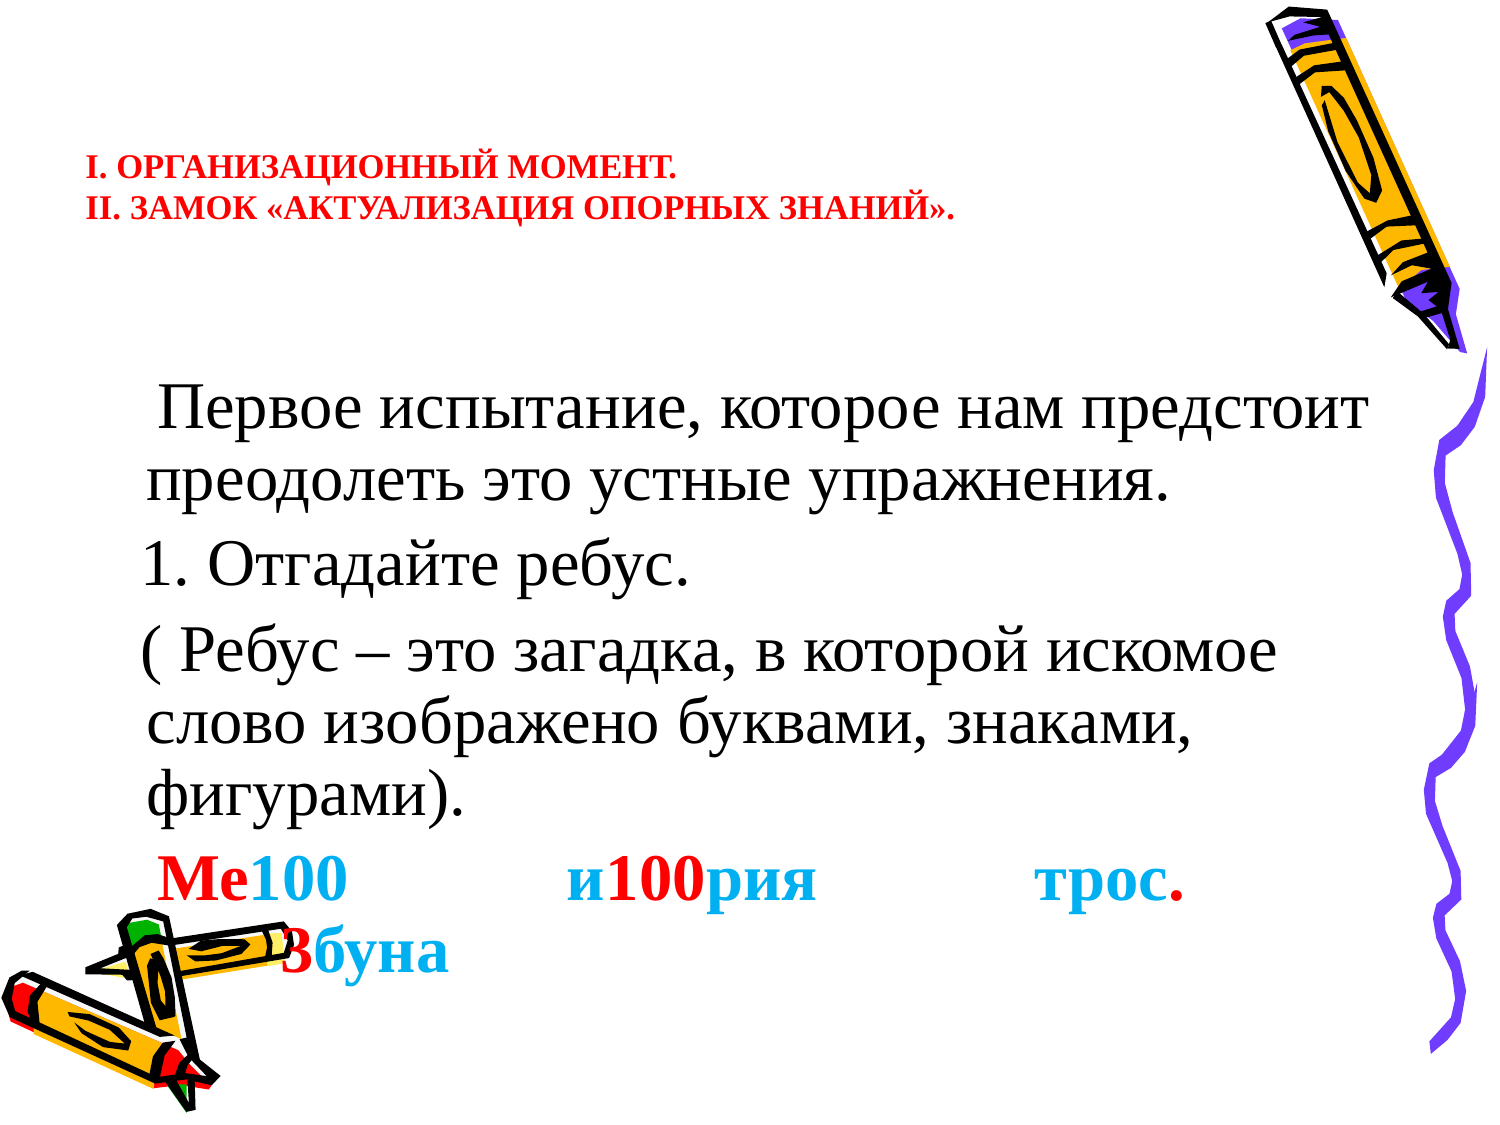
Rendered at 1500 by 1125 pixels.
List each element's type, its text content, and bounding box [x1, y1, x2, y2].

title I. Организационный момент. II. Замок «Актуализация опорных знаний». [70, 93, 1421, 319]
list Первое испытание, которое нам предстоит преодолеть это устные упражнения. 1. Отгадайте ребус. ( Ребус – это загадка, в которой искомое слово изображено буквами, знаками, фигурами). Ме100 и100рия трос. 3буна [74, 363, 1426, 1006]
